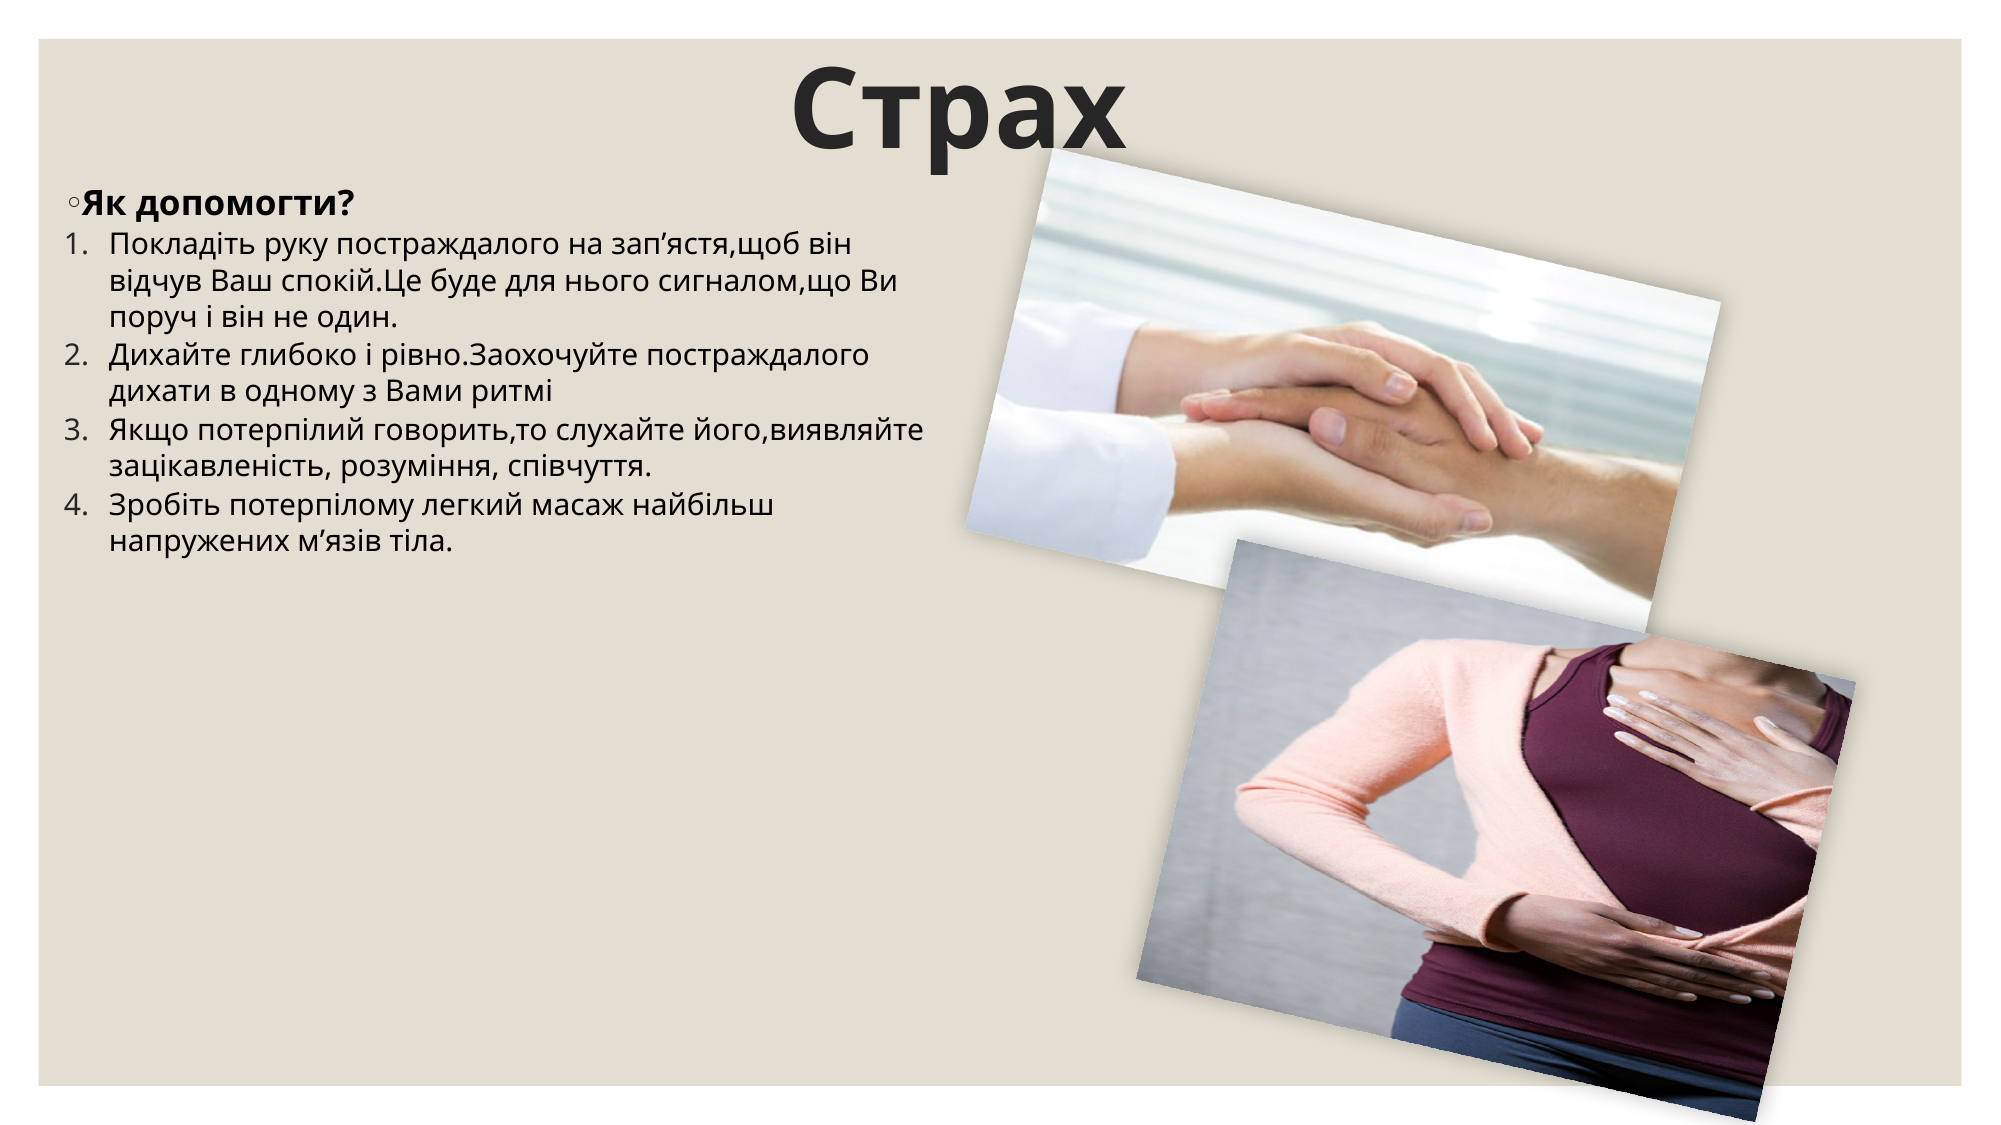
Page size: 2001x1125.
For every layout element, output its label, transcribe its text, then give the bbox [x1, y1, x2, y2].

list Як допомогти? Покладіть руку постраждалого на зап’ястя,щоб він відчув Ваш спокій.Це буде для нього сигналом,що Ви поруч і він не один. Дихайте глибоко і рівно.Заохочуйте постраждалого дихати в одному з Вами ритмі Якщо потерпілий говорить,то слухайте його,виявляйте зацікавленість, розуміння, співчуття. Зробіть потерпілому легкий масаж найбільш напружених м’язів тіла. [49, 172, 958, 724]
picture [966, 149, 1856, 1122]
title Страх [132, 0, 1783, 225]
